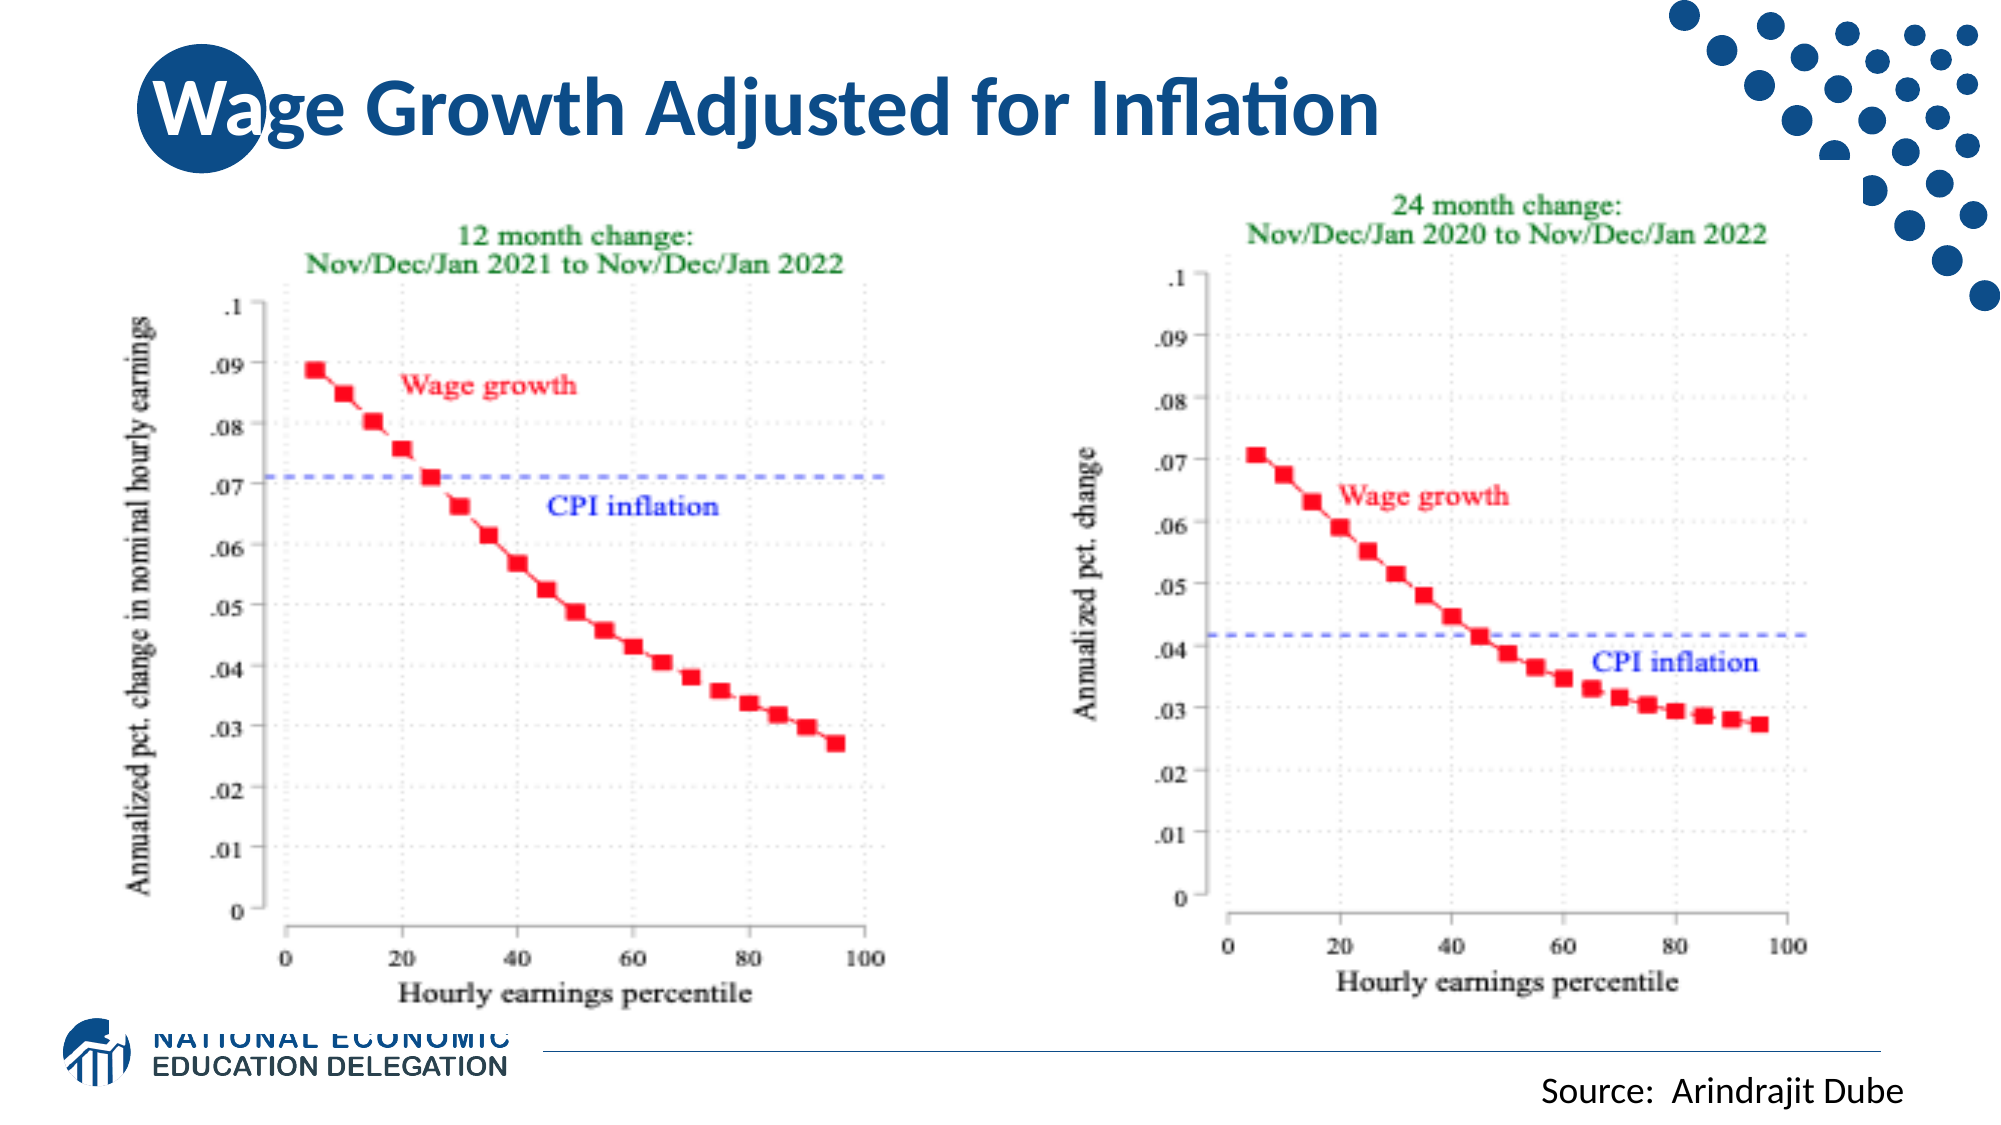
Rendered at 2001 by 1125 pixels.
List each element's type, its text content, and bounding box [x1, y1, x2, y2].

picture [55, 202, 952, 1091]
picture [1048, 160, 1863, 1021]
text_box Source: Arindrajit Dube [1526, 1058, 1920, 1119]
title Wage Growth Adjusted for Inflation [137, 0, 1863, 218]
